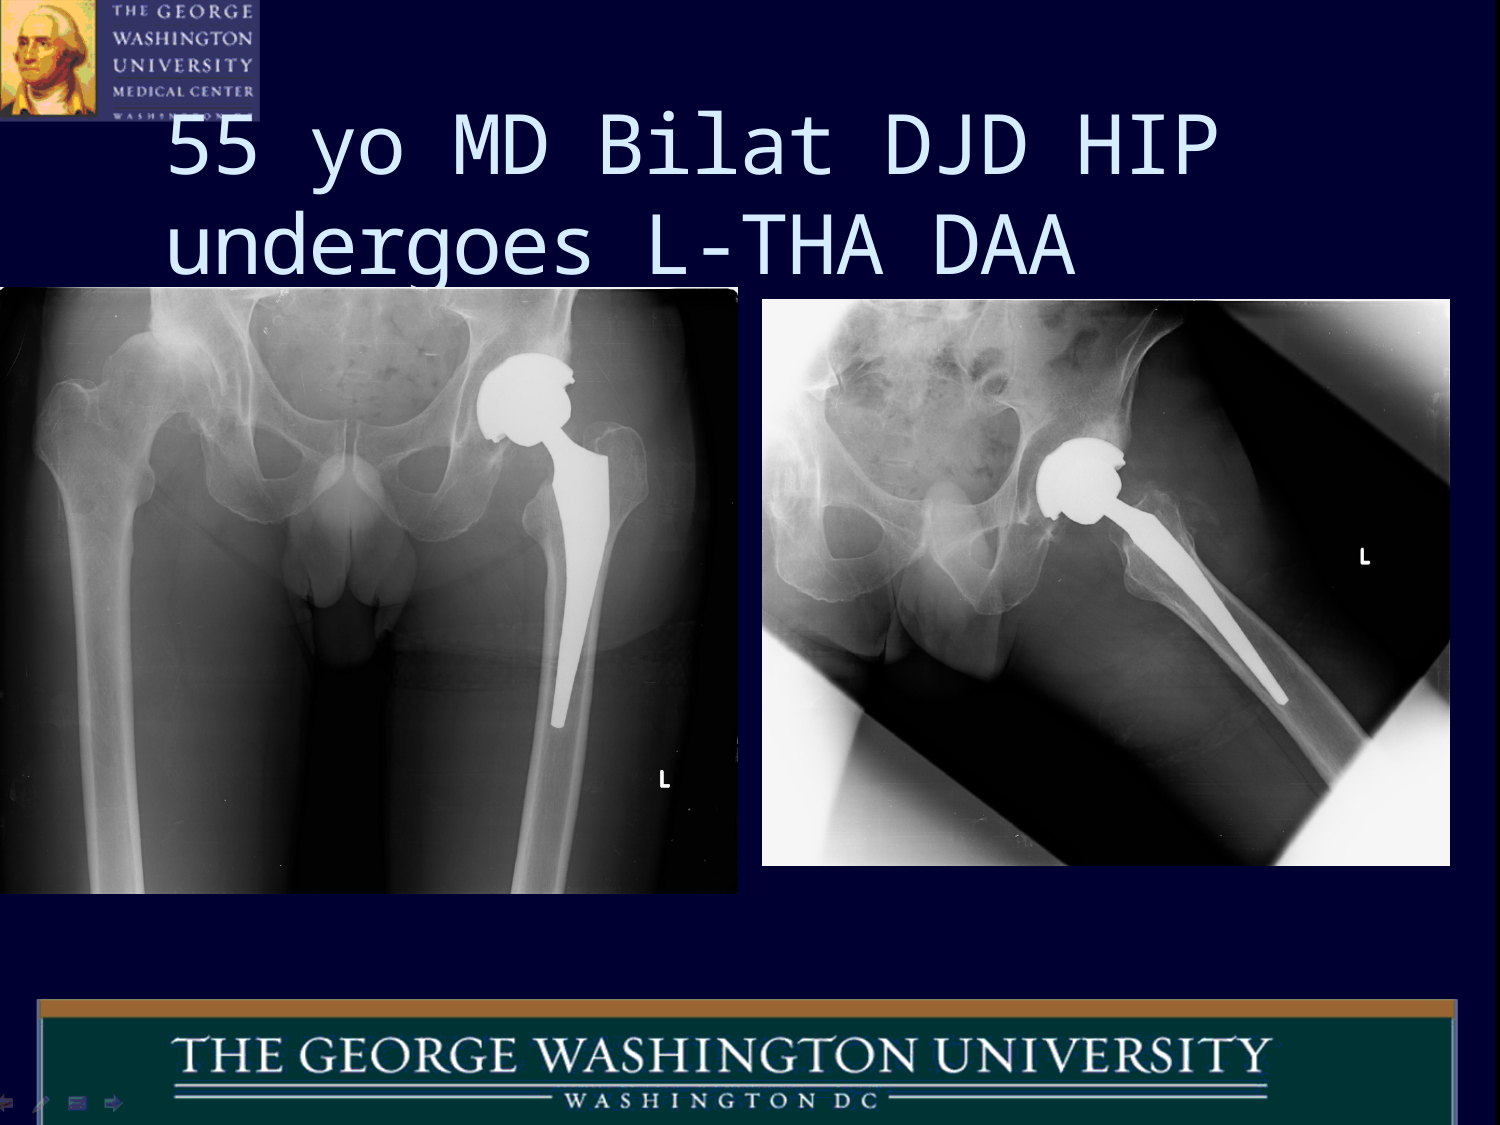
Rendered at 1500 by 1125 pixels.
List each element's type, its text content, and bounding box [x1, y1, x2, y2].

title 55 yo MD Bilat DJD HIP undergoes L-THA DAA [150, 83, 1425, 234]
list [0, 287, 738, 895]
picture [0, 0, 1500, 1125]
